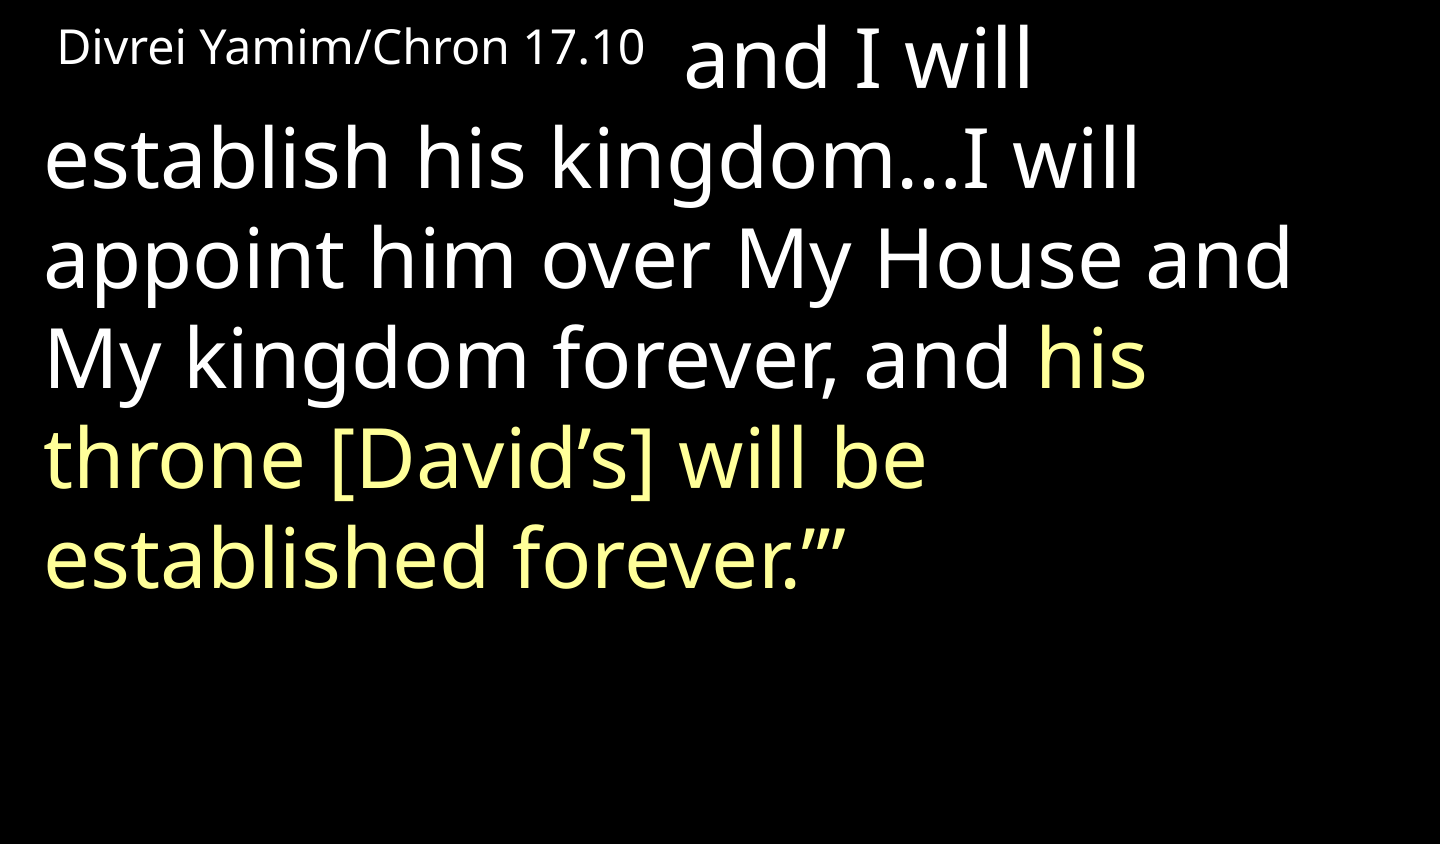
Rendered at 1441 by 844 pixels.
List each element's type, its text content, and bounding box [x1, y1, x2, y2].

subtitle Divrei Yamim/Chron 17.10 and I will establish his kingdom…I will appoint him over My House and My kingdom forever, and his throne [David’s] will be established forever.’” [32, 0, 1408, 844]
